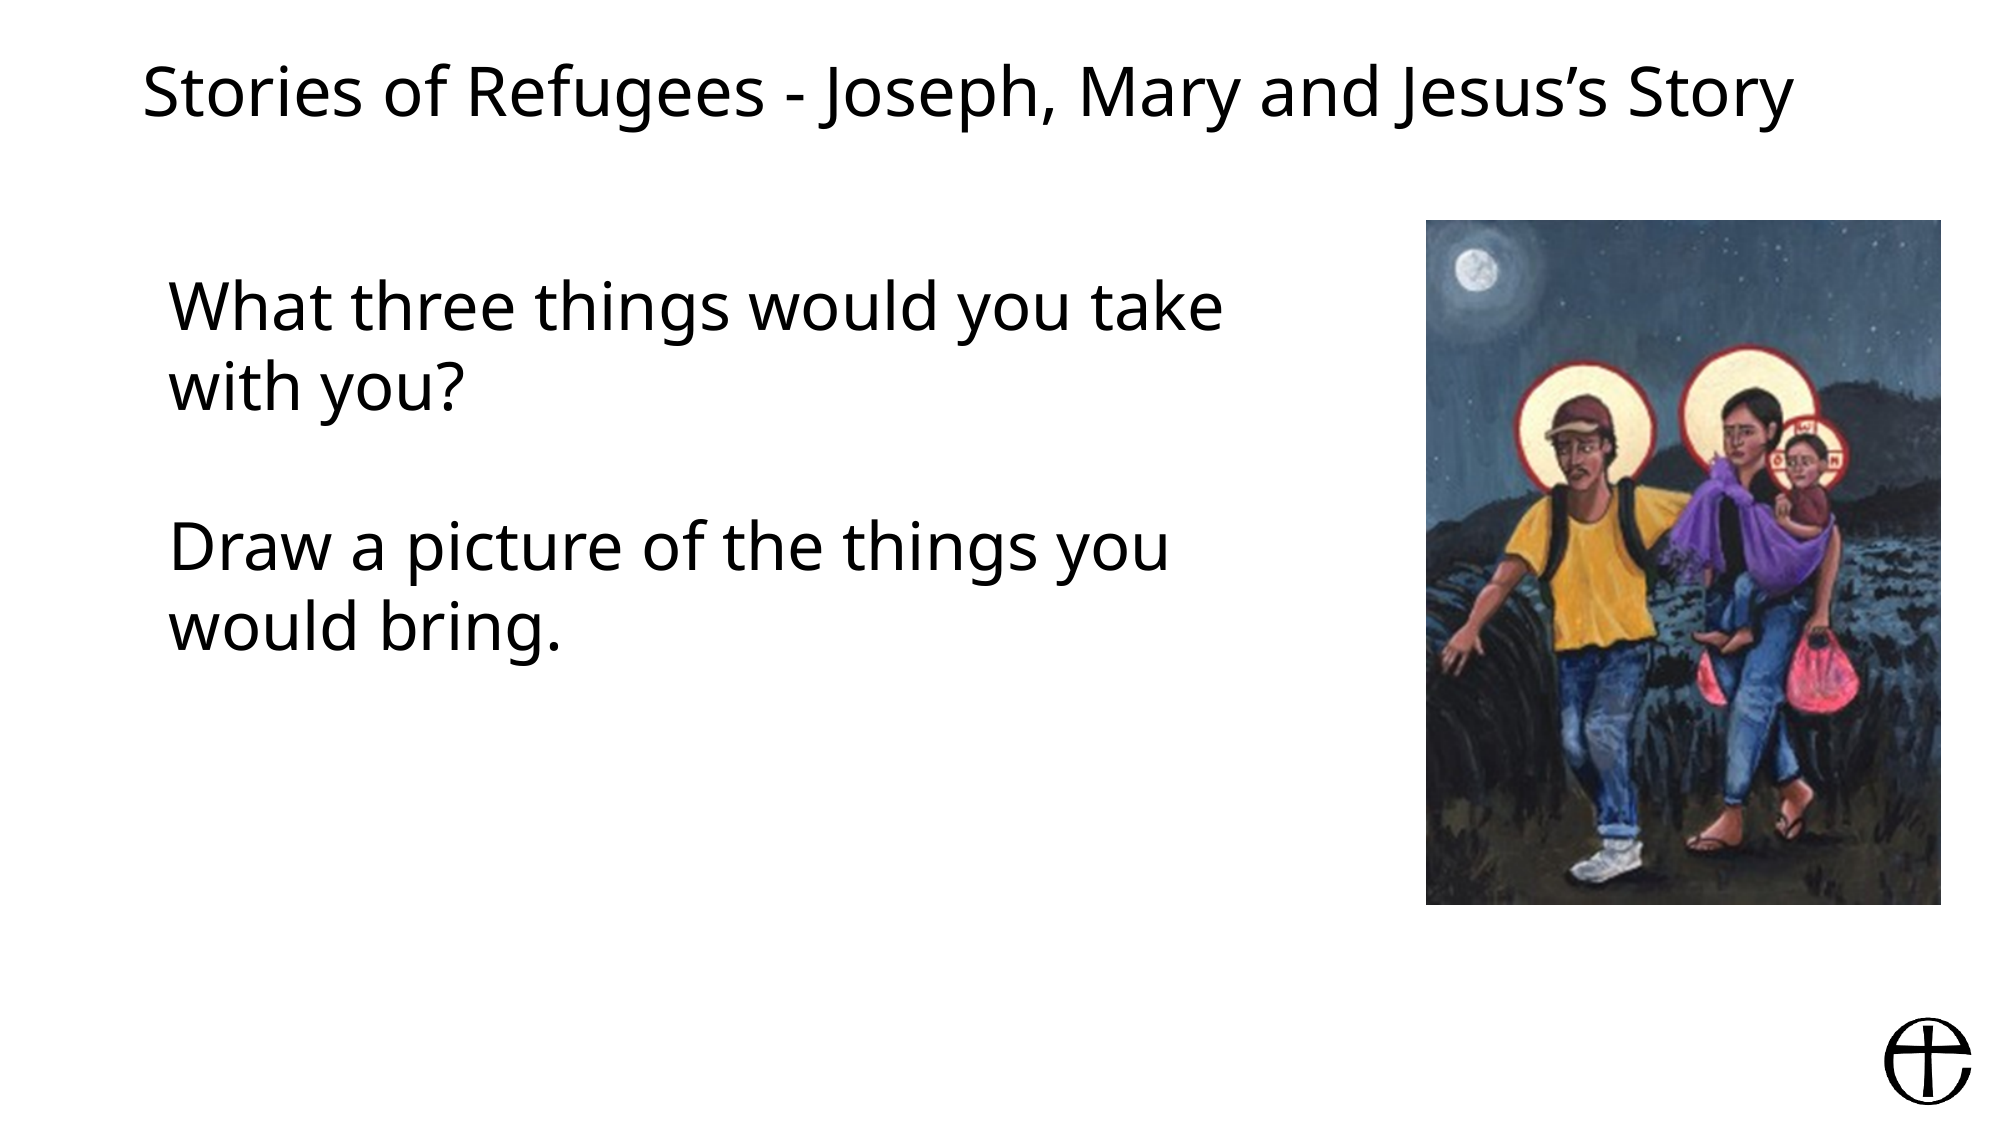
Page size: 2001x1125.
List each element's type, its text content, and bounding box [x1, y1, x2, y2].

text_box Stories of Refugees - Joseph, Mary and Jesus’s Story [107, 27, 1832, 162]
text_box What three things would you take with you? Draw a picture of the things you would bring. [153, 256, 1314, 672]
picture [1879, 1012, 1976, 1114]
picture [1426, 219, 1942, 906]
